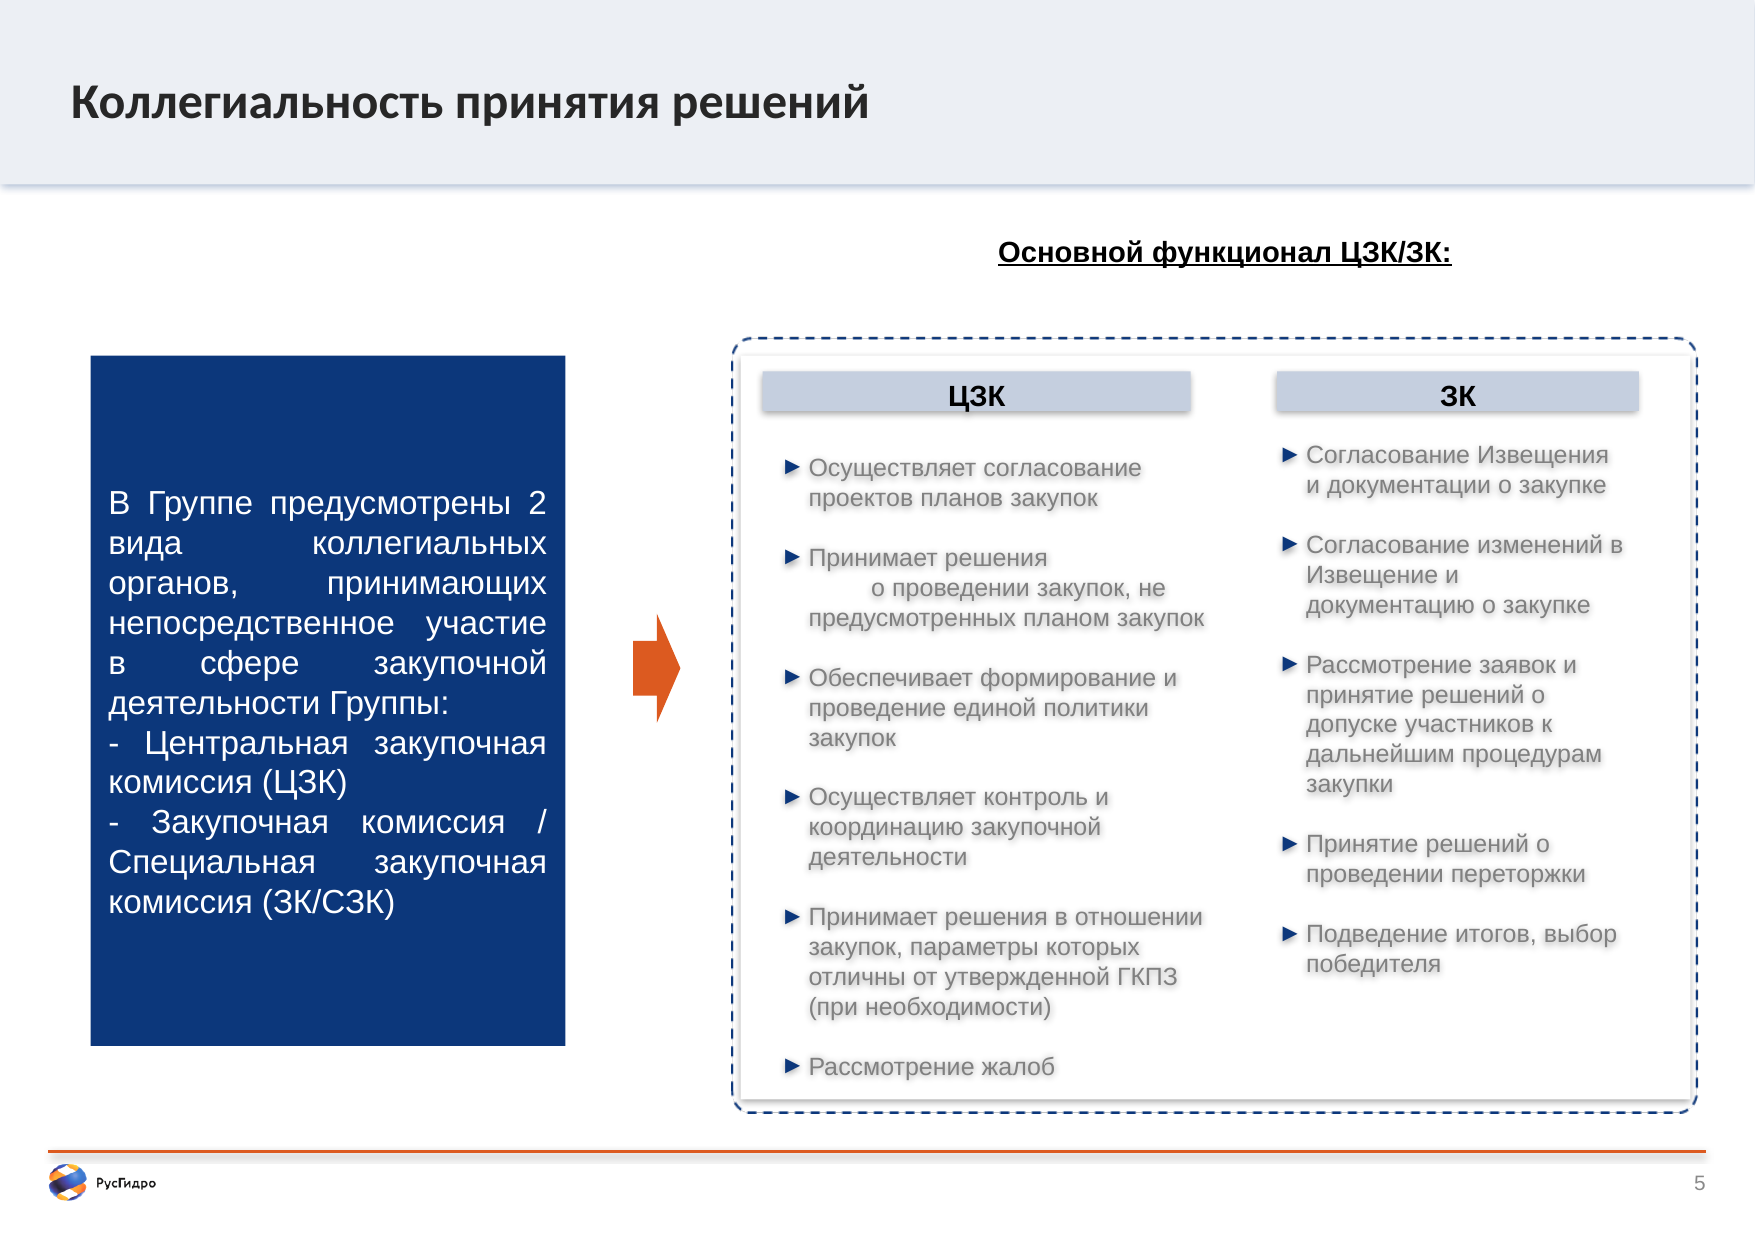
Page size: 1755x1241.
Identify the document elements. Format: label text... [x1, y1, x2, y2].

text_box Основной функционал ЦЗК/ЗК: [983, 225, 1509, 276]
title Коллегиальность принятия решений [71, 62, 1684, 185]
text_box В Группе предусмотрены 2 вида коллегиальных органов, принимающих непосредственное участие в сфере закупочной деятельности Группы: - Центральная закупочная комиссия (ЦЗК) - Закупочная комиссия / Специальная закупочная комиссия (ЗК/СЗК) [90, 355, 566, 1046]
picture [48, 1163, 156, 1201]
slide_number 5 [1296, 1169, 1706, 1195]
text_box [731, 322, 1706, 1115]
text_box [633, 613, 681, 723]
